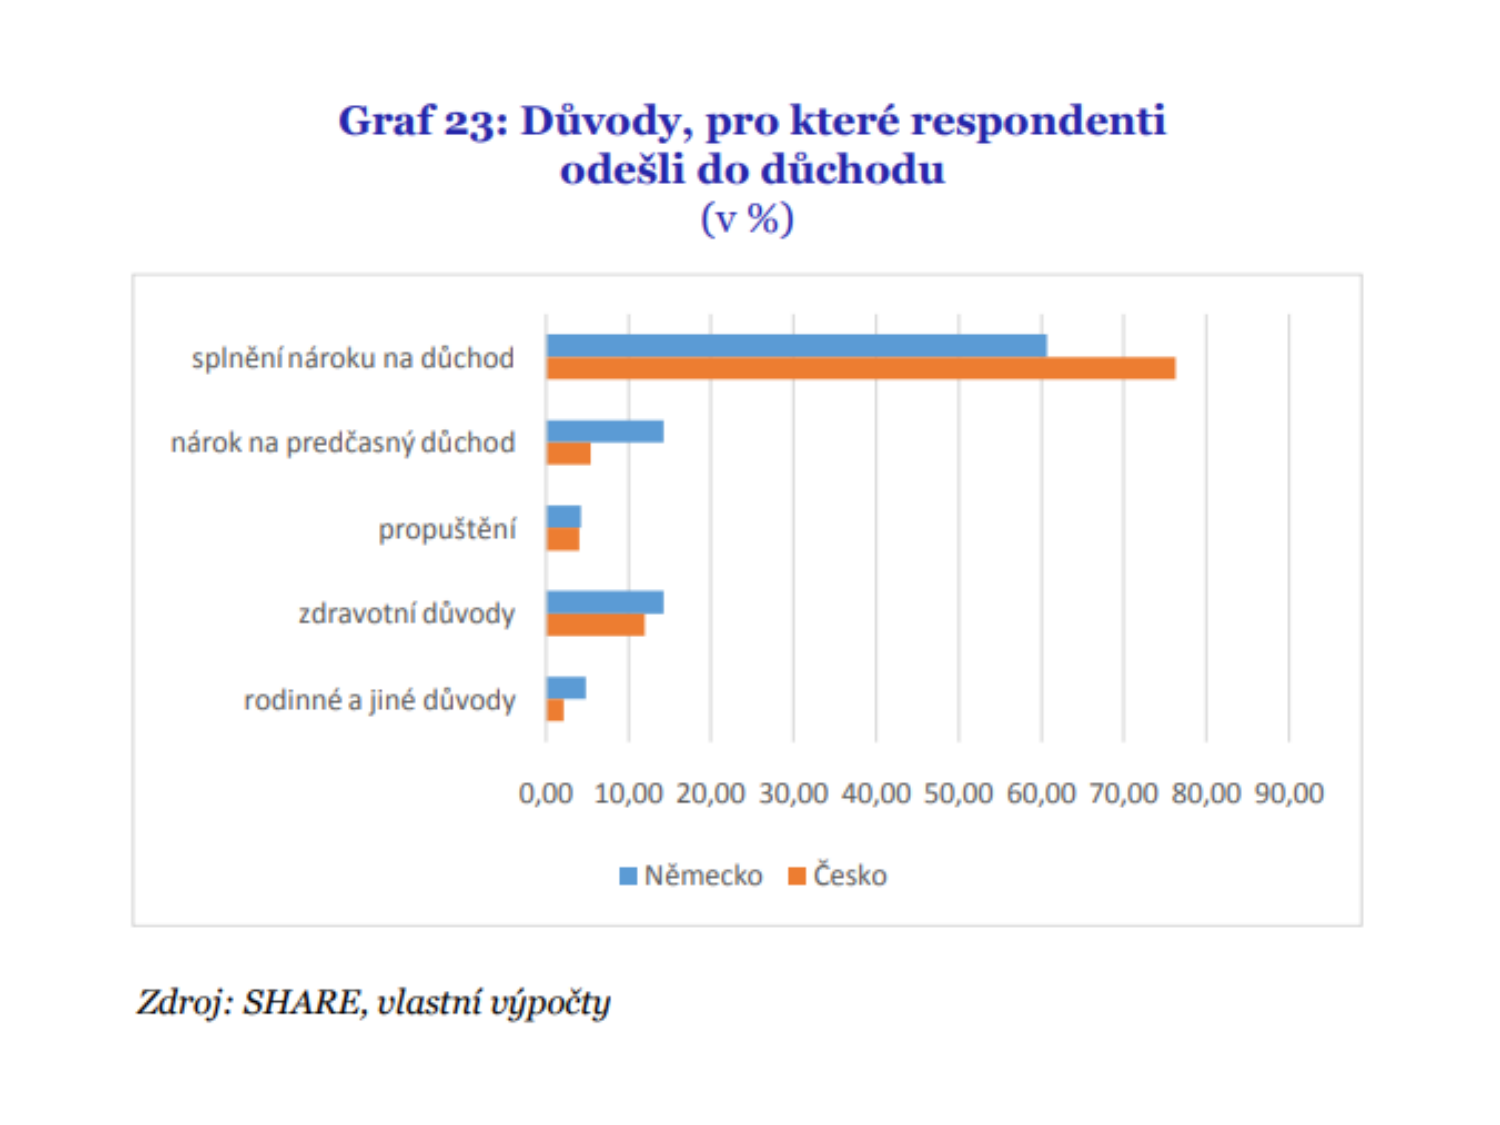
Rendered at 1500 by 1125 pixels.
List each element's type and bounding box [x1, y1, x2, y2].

picture [14, 64, 1486, 1061]
